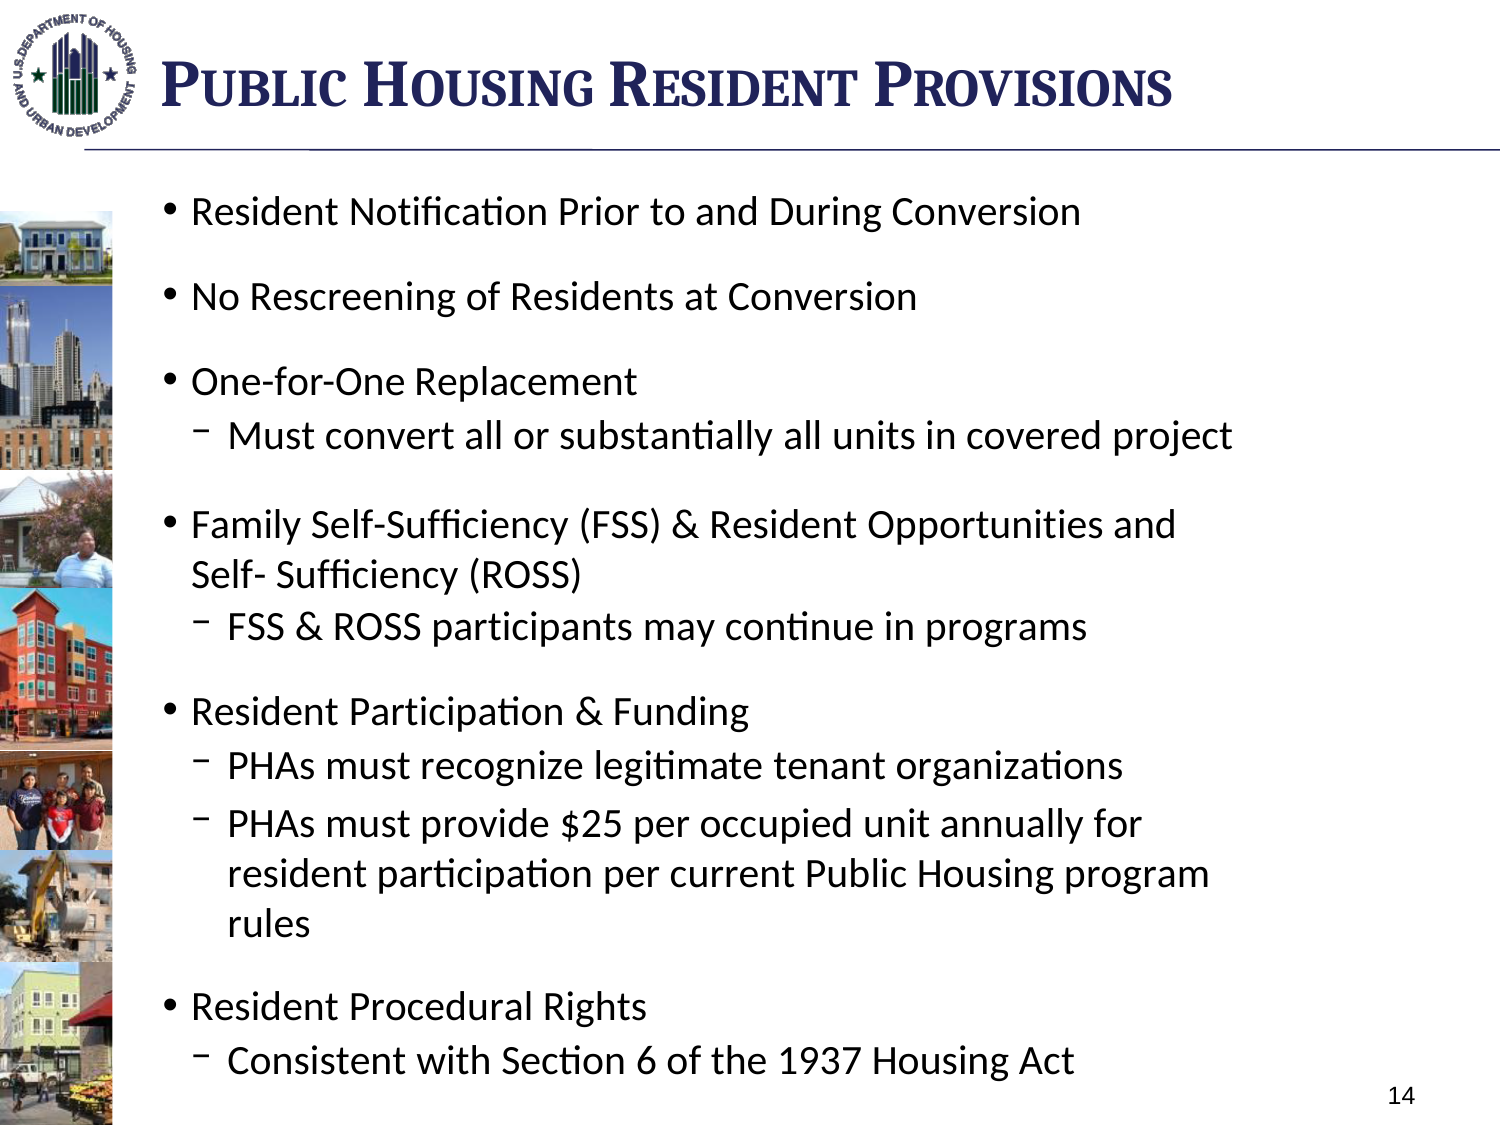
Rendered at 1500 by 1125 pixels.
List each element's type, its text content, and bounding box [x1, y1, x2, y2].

text_box Resident Notification Prior to and During Conversion No Rescreening of Residents at Conversion One-for-One Replacement Must convert all or substantially all units in covered project Family Self-Sufficiency (FSS) & Resident Opportunities and Self- Sufficiency (ROSS) FSS & ROSS participants may continue in programs Resident Participation & Funding PHAs must recognize legitimate tenant organizations PHAs must provide $25 per occupied unit annually for resident participation per current Public Housing program rules Resident Procedural Rights Consistent with Section 6 of the 1937 Housing Act [160, 183, 1289, 1083]
text_box [11, 12, 138, 138]
title PUBLIC HOUSING RESIDENT PROVISIONS [150, 39, 1350, 228]
slide_number 10 [1383, 1079, 1420, 1125]
text_box [0, 211, 113, 1125]
